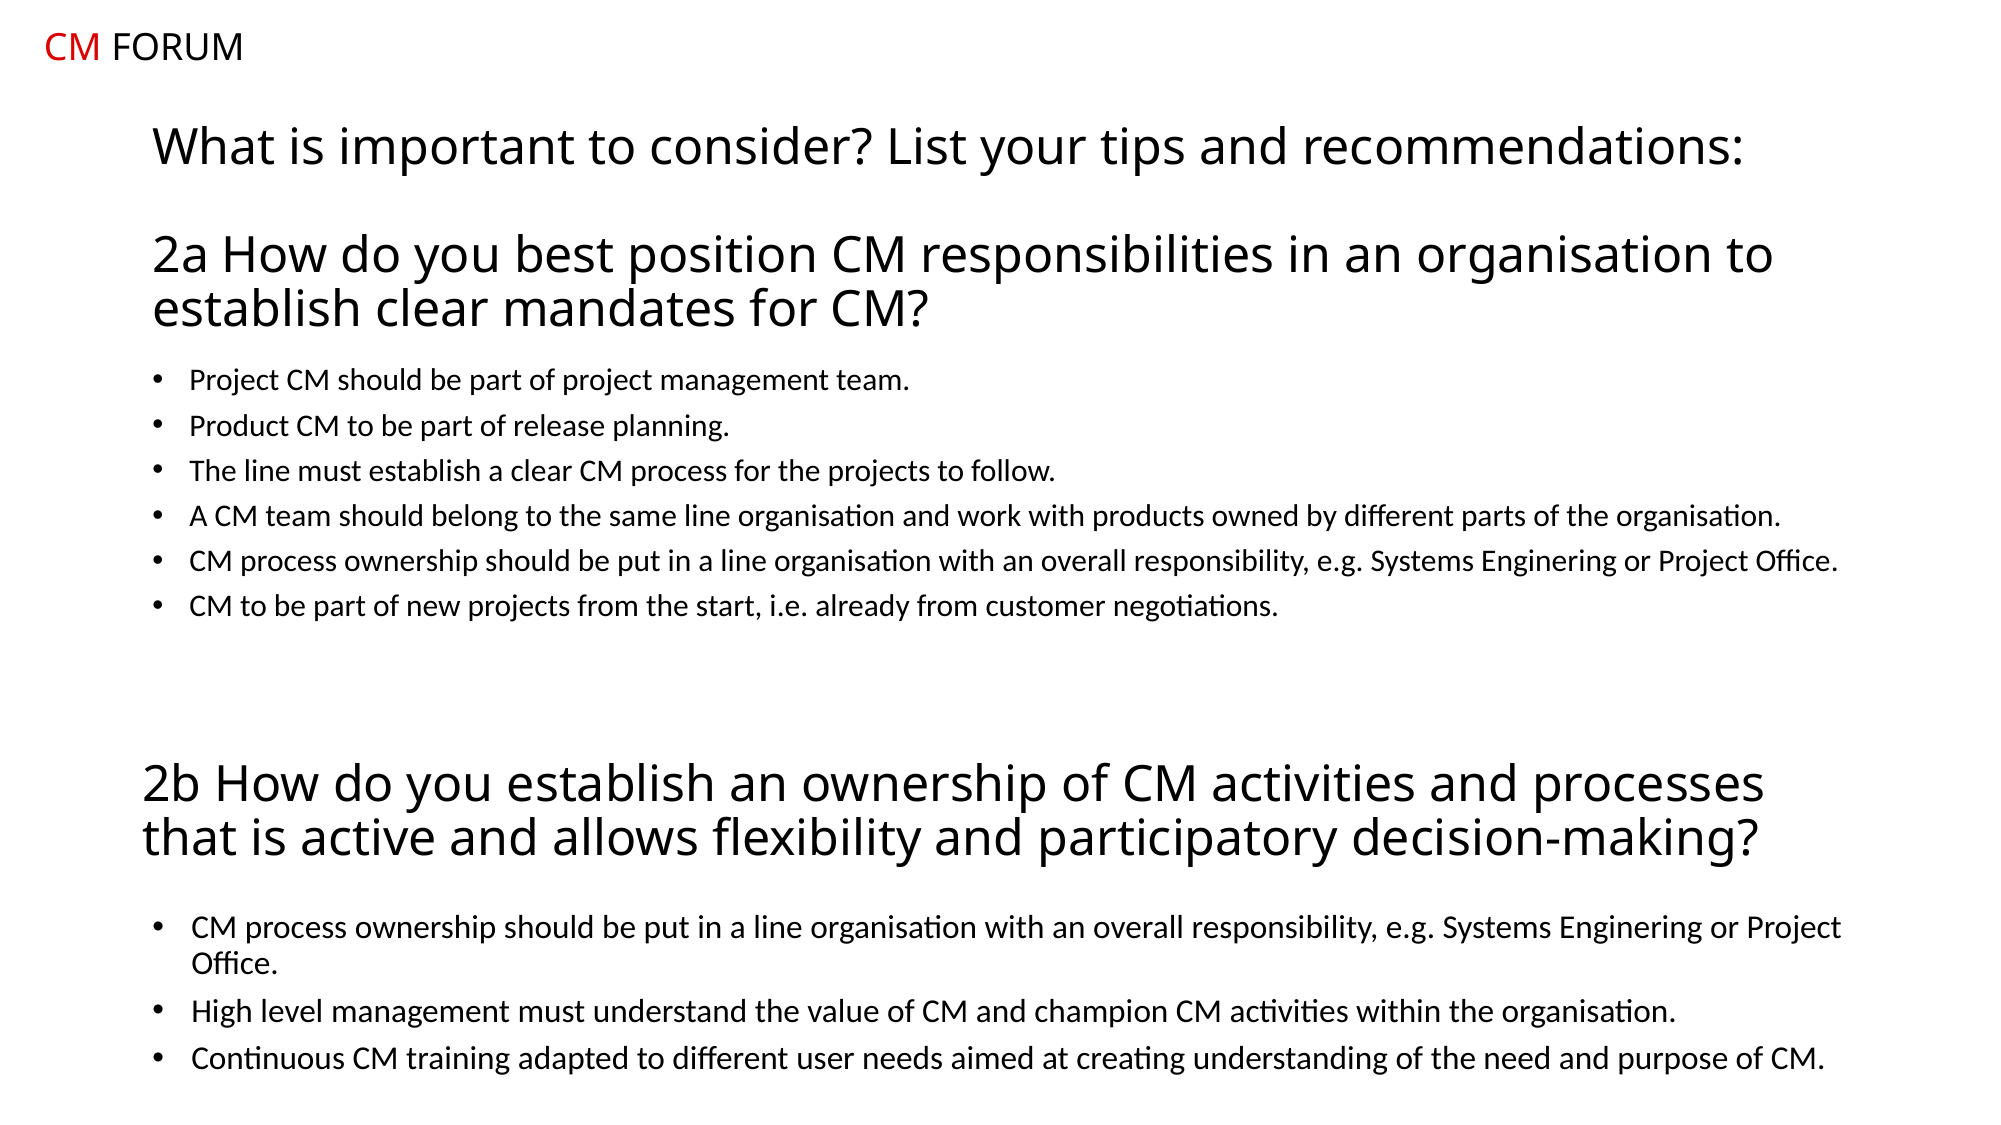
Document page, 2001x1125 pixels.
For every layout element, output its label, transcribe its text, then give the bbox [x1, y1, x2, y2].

text_box CM FORUM [29, 15, 330, 75]
list Project CM should be part of project management team. Product CM to be part of release planning. The line must establish a clear CM process for the projects to follow. A CM team should belong to the same line organisation and work with products owned by different parts of the organisation. CM process ownership should be put in a line organisation with an overall responsibility, e.g. Systems Enginering or Project Office. CM to be part of new projects from the start, i.e. already from customer negotiations. [137, 356, 1863, 667]
text_box 2b How do you establish an ownership of CM activities and processes that is active and allows flexibility and participatory decision-making? [127, 750, 1853, 884]
title What is important to consider? List your tips and recommendations: 2a How do you best position CM responsibilities in an organisation to establish clear mandates for CM? [137, 98, 1863, 356]
text_box CM process ownership should be put in a line organisation with an overall responsibility, e.g. Systems Enginering or Project Office. High level management must understand the value of CM and champion CM activities within the organisation. Continuous CM training adapted to different user needs aimed at creating understanding of the need and purpose of CM. [137, 902, 1863, 1120]
